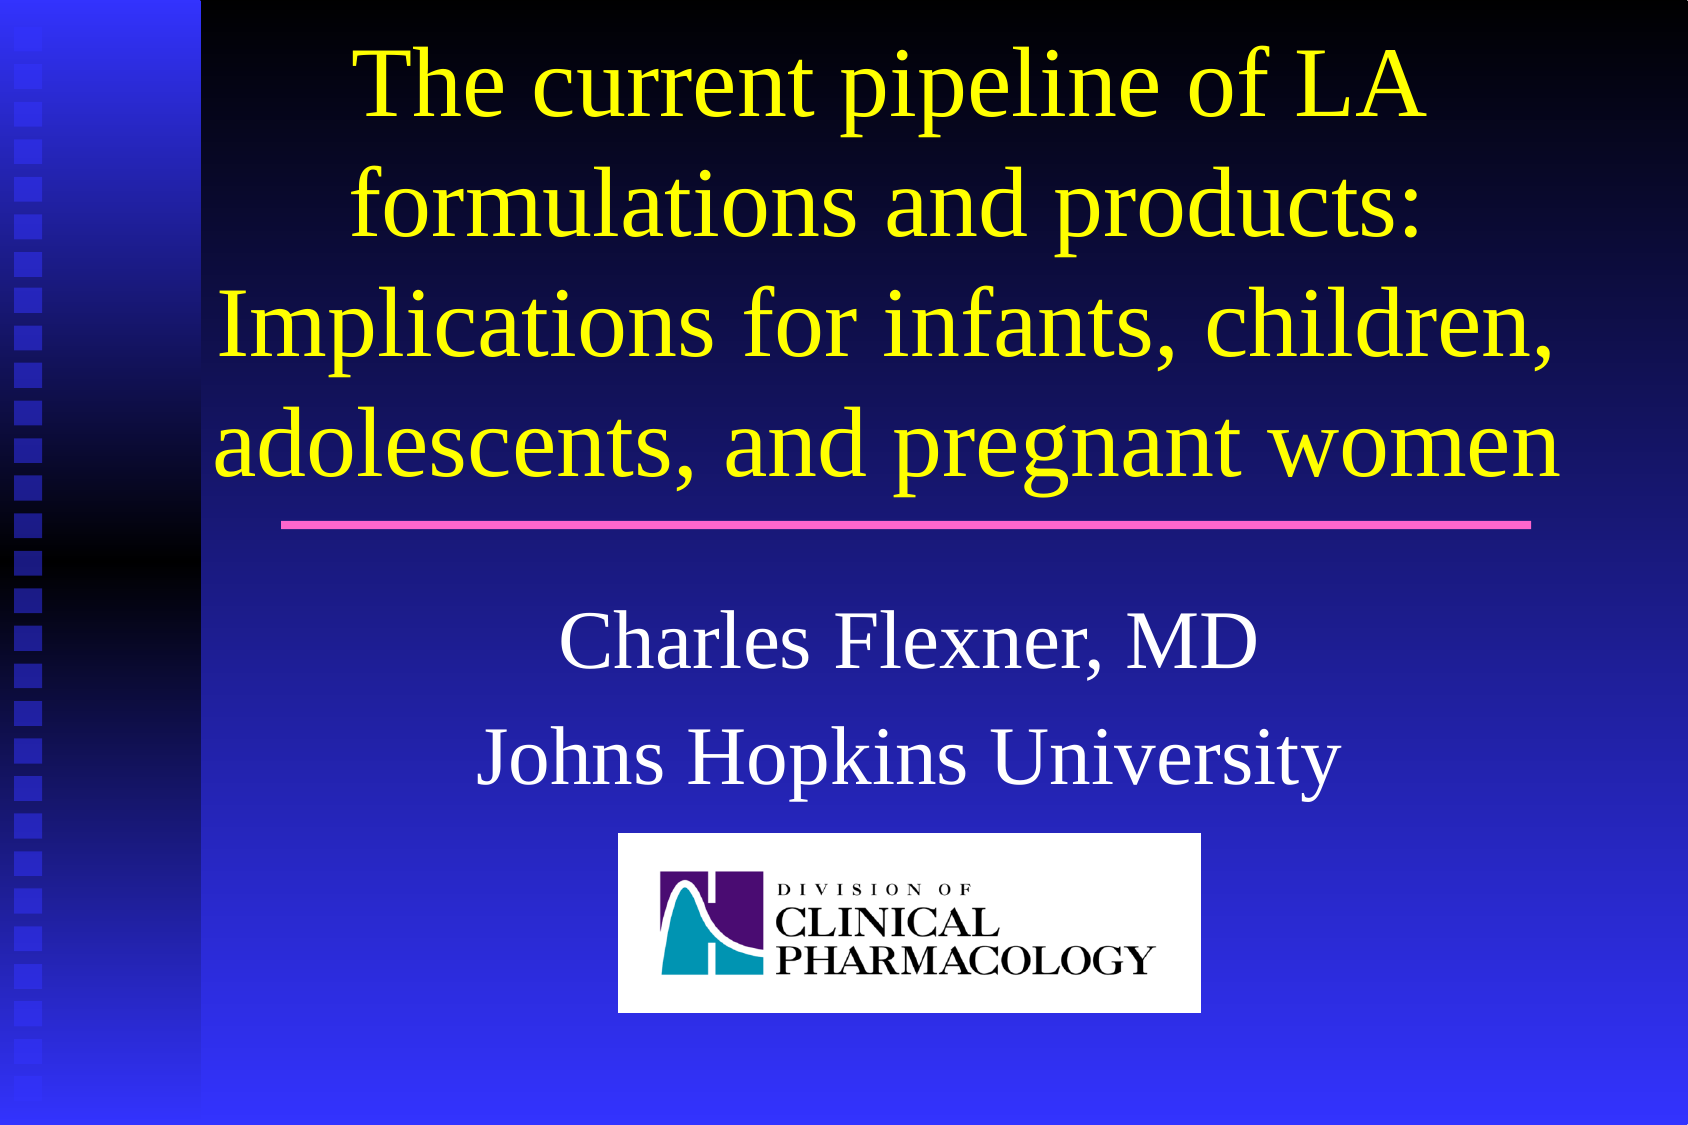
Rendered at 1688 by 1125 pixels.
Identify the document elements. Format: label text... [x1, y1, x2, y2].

text_box The current pipeline of LA formulations and products: Implications for infants, children, adolescents, and pregnant women [118, 162, 1657, 350]
text_box Charles Flexner, MD Johns Hopkins University [318, 577, 1501, 828]
picture [618, 833, 1201, 1013]
